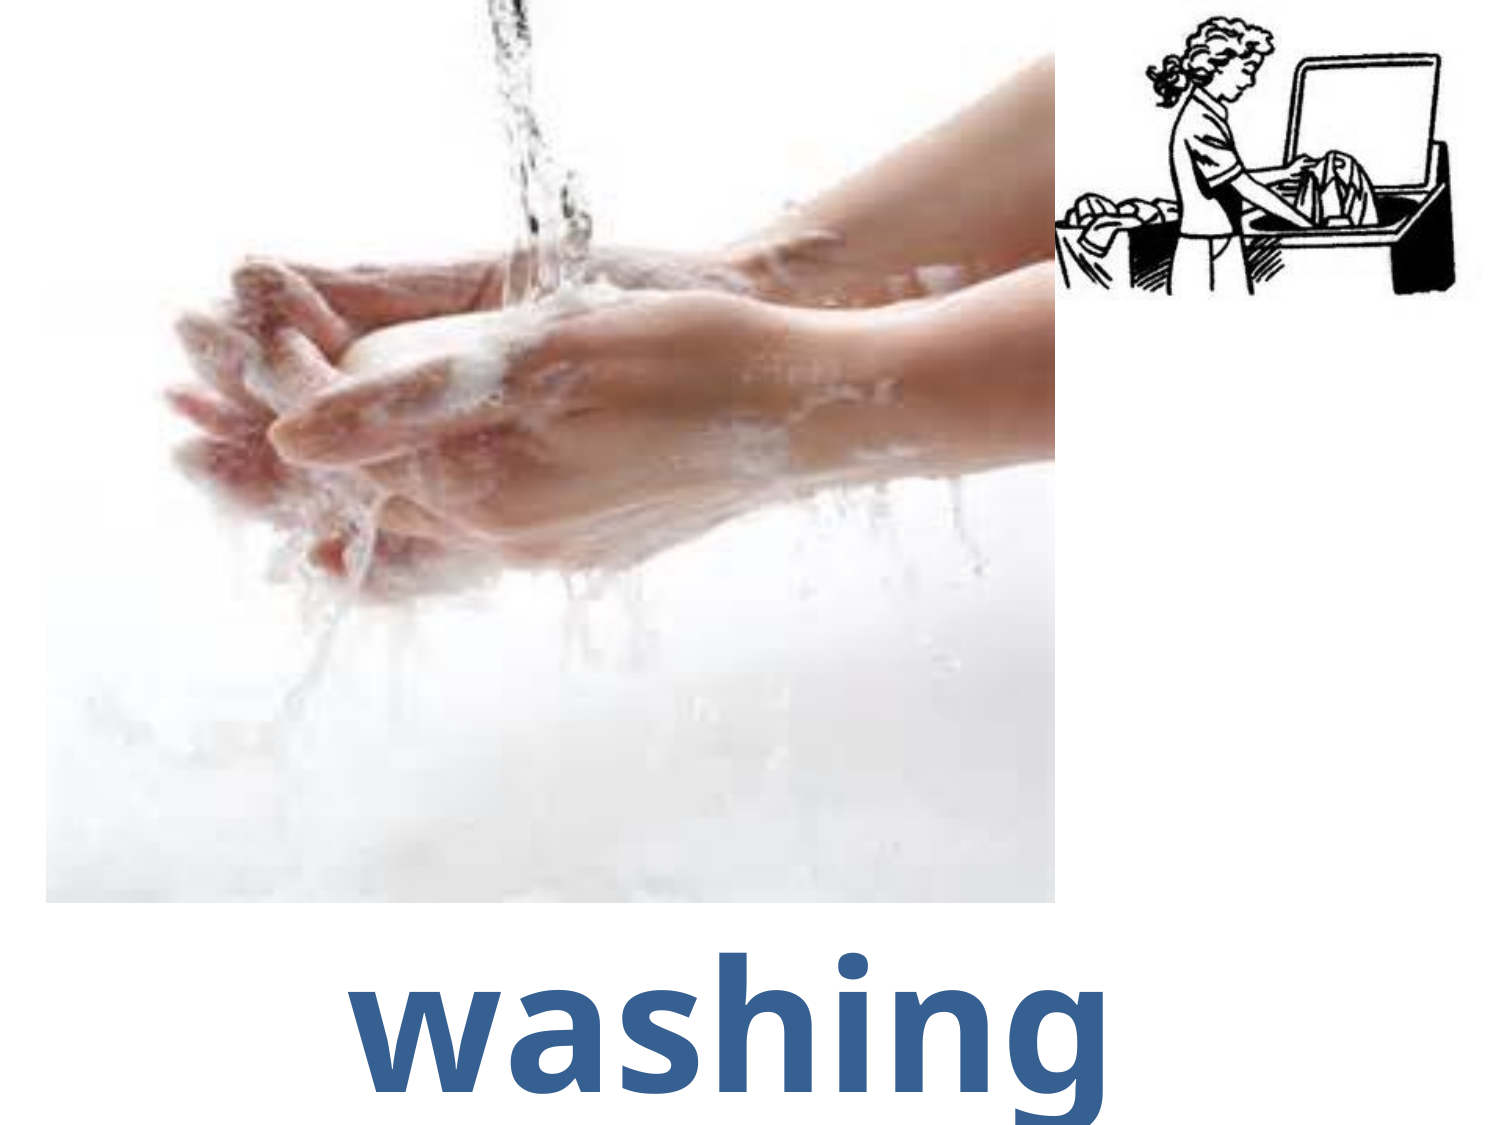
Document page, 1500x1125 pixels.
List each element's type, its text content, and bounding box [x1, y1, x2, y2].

text_box washing [246, 902, 1219, 1125]
picture [1055, 0, 1500, 332]
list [46, 0, 1055, 903]
